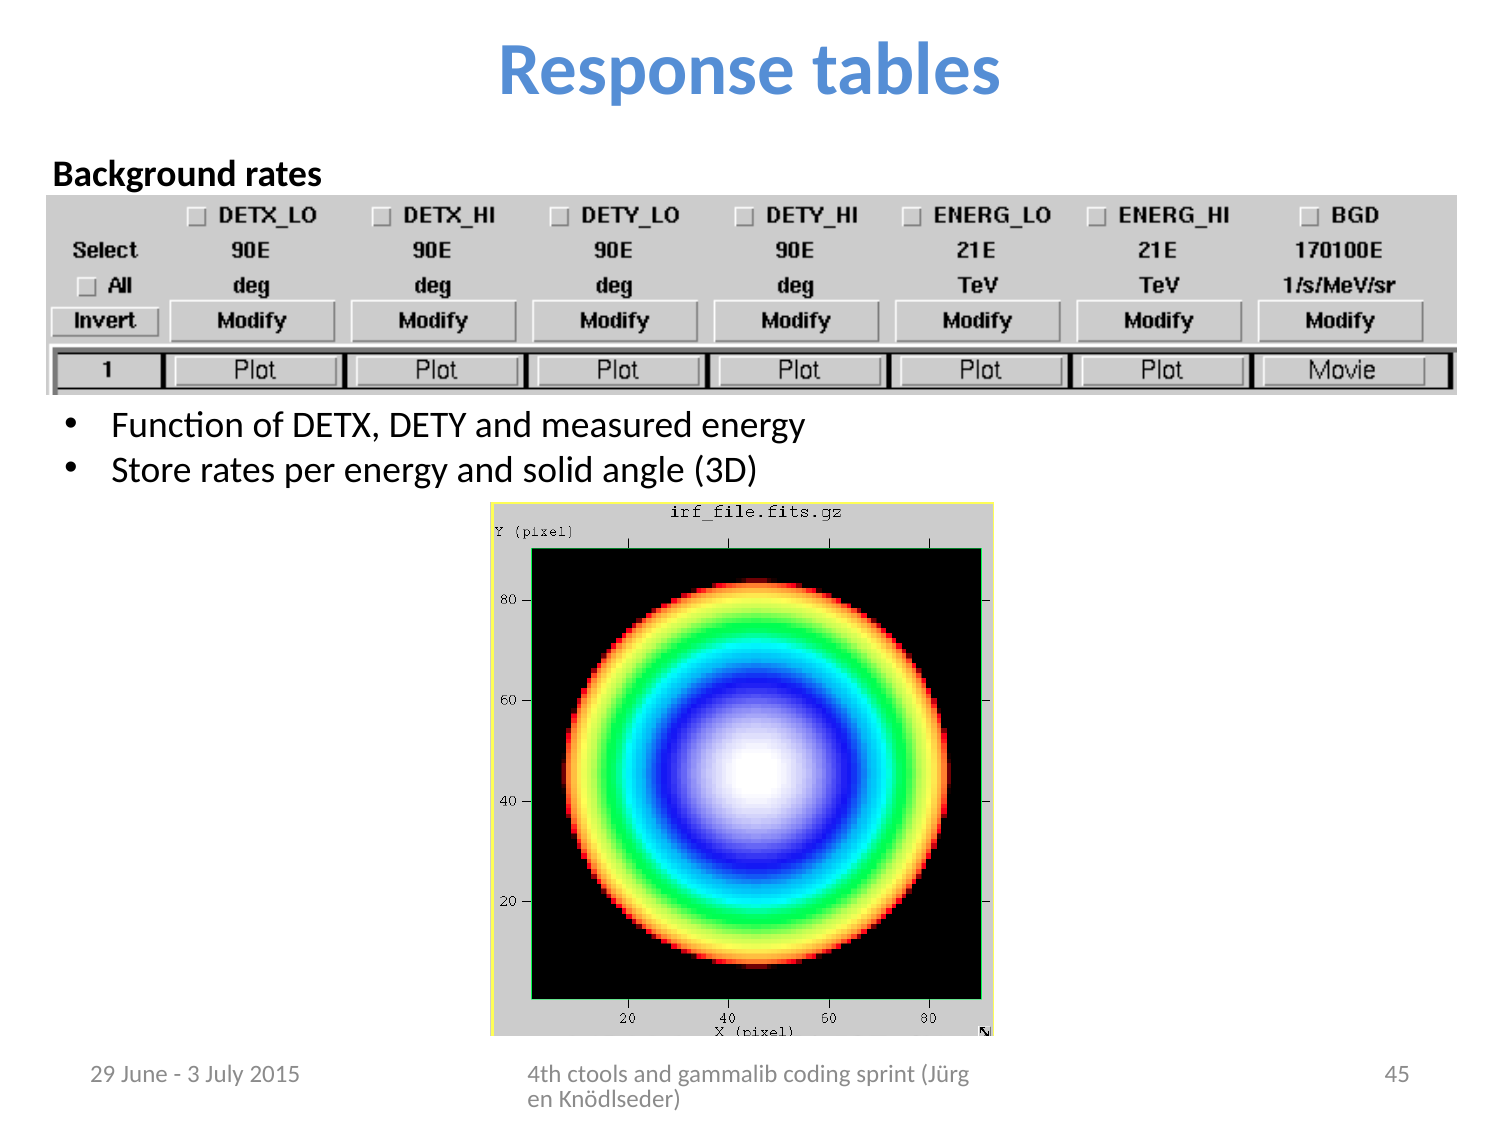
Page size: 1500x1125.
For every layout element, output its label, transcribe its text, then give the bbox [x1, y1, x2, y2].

title Response tables [75, 3, 1425, 126]
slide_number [75, 1042, 425, 1103]
slide_number 45 [1074, 1042, 1425, 1103]
footer 4th ctools and gammalib coding sprint (Jürgen Knödlseder) [512, 1043, 988, 1103]
text_box Background rates [38, 141, 338, 201]
text_box Function of DETX, DETY and measured energy Store rates per energy and solid angle (3D) [49, 404, 822, 497]
picture [45, 195, 1457, 395]
picture [489, 502, 995, 1036]
